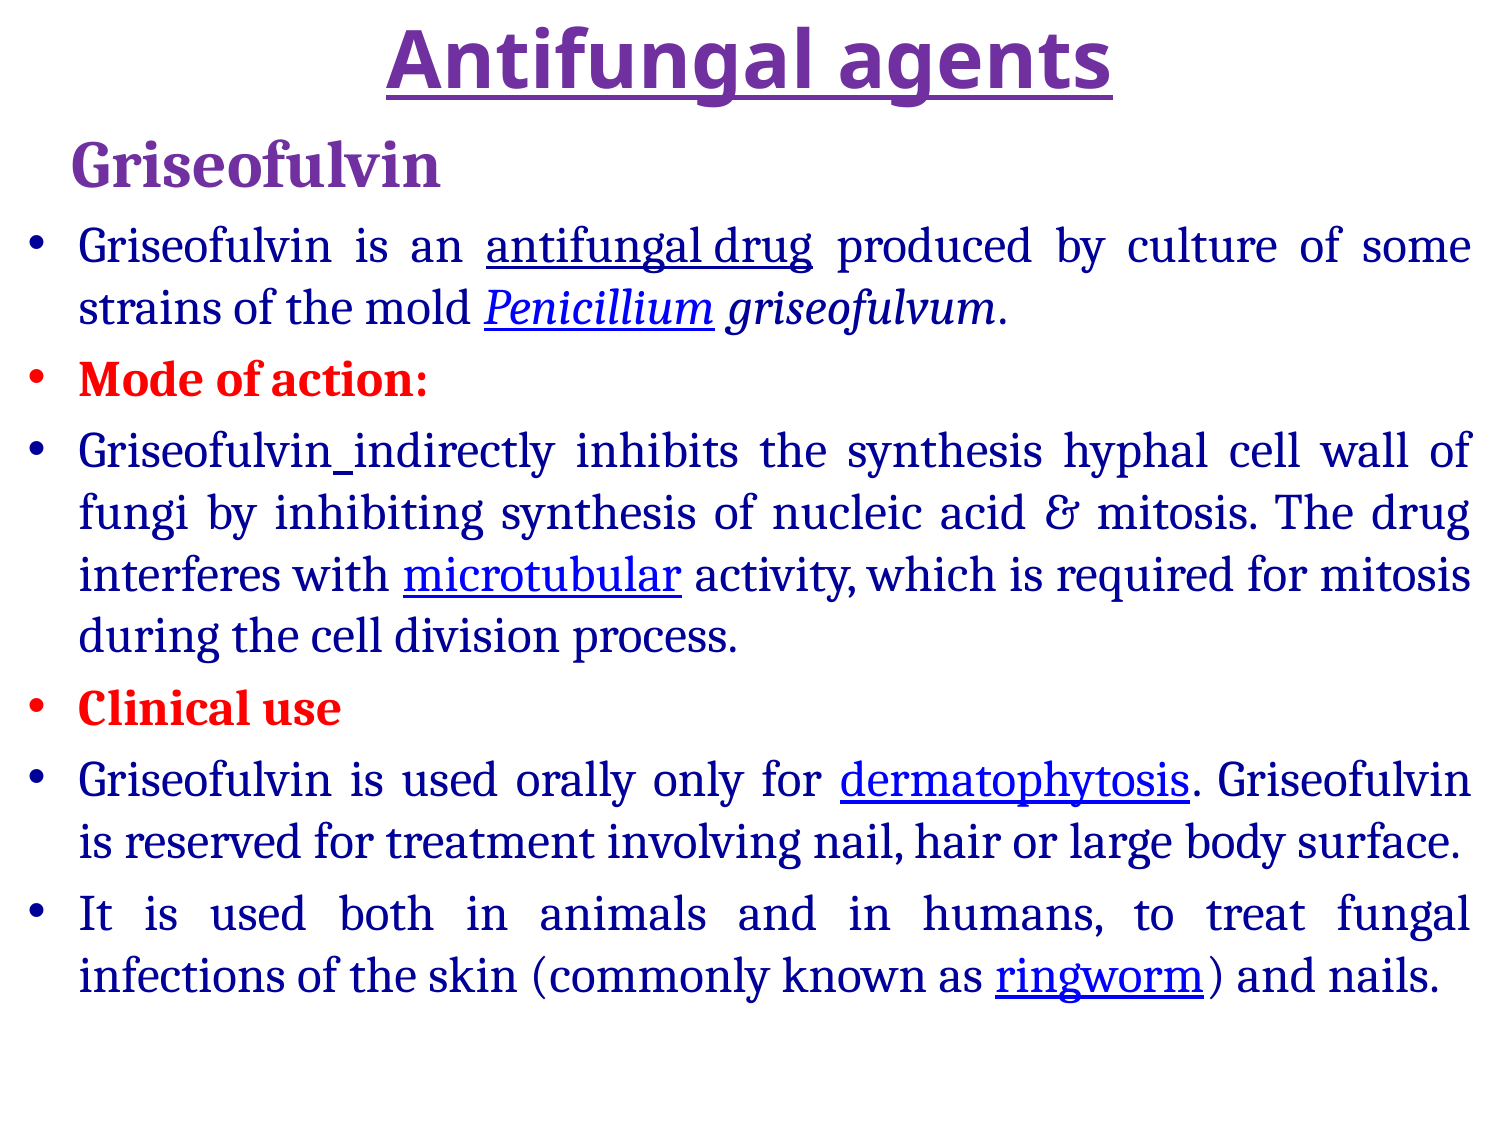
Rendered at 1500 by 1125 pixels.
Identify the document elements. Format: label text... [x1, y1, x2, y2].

list Griseofulvin Griseofulvin is an antifungal drug produced by culture of some strains of the mold Penicillium griseofulvum. Mode of action: Griseofulvin indirectly inhibits the synthesis hyphal cell wall of fungi by inhibiting synthesis of nucleic acid & mitosis. The drug interferes with microtubular activity, which is required for mitosis during the cell division process. Clinical use Griseofulvin is used orally only for dermatophytosis. Griseofulvin is reserved for treatment involving nail, hair or large body surface. It is used both in animals and in humans, to treat fungal infections of the skin (commonly known as ringworm) and nails. [12, 112, 1488, 1100]
title Antifungal agents [75, 0, 1425, 112]
